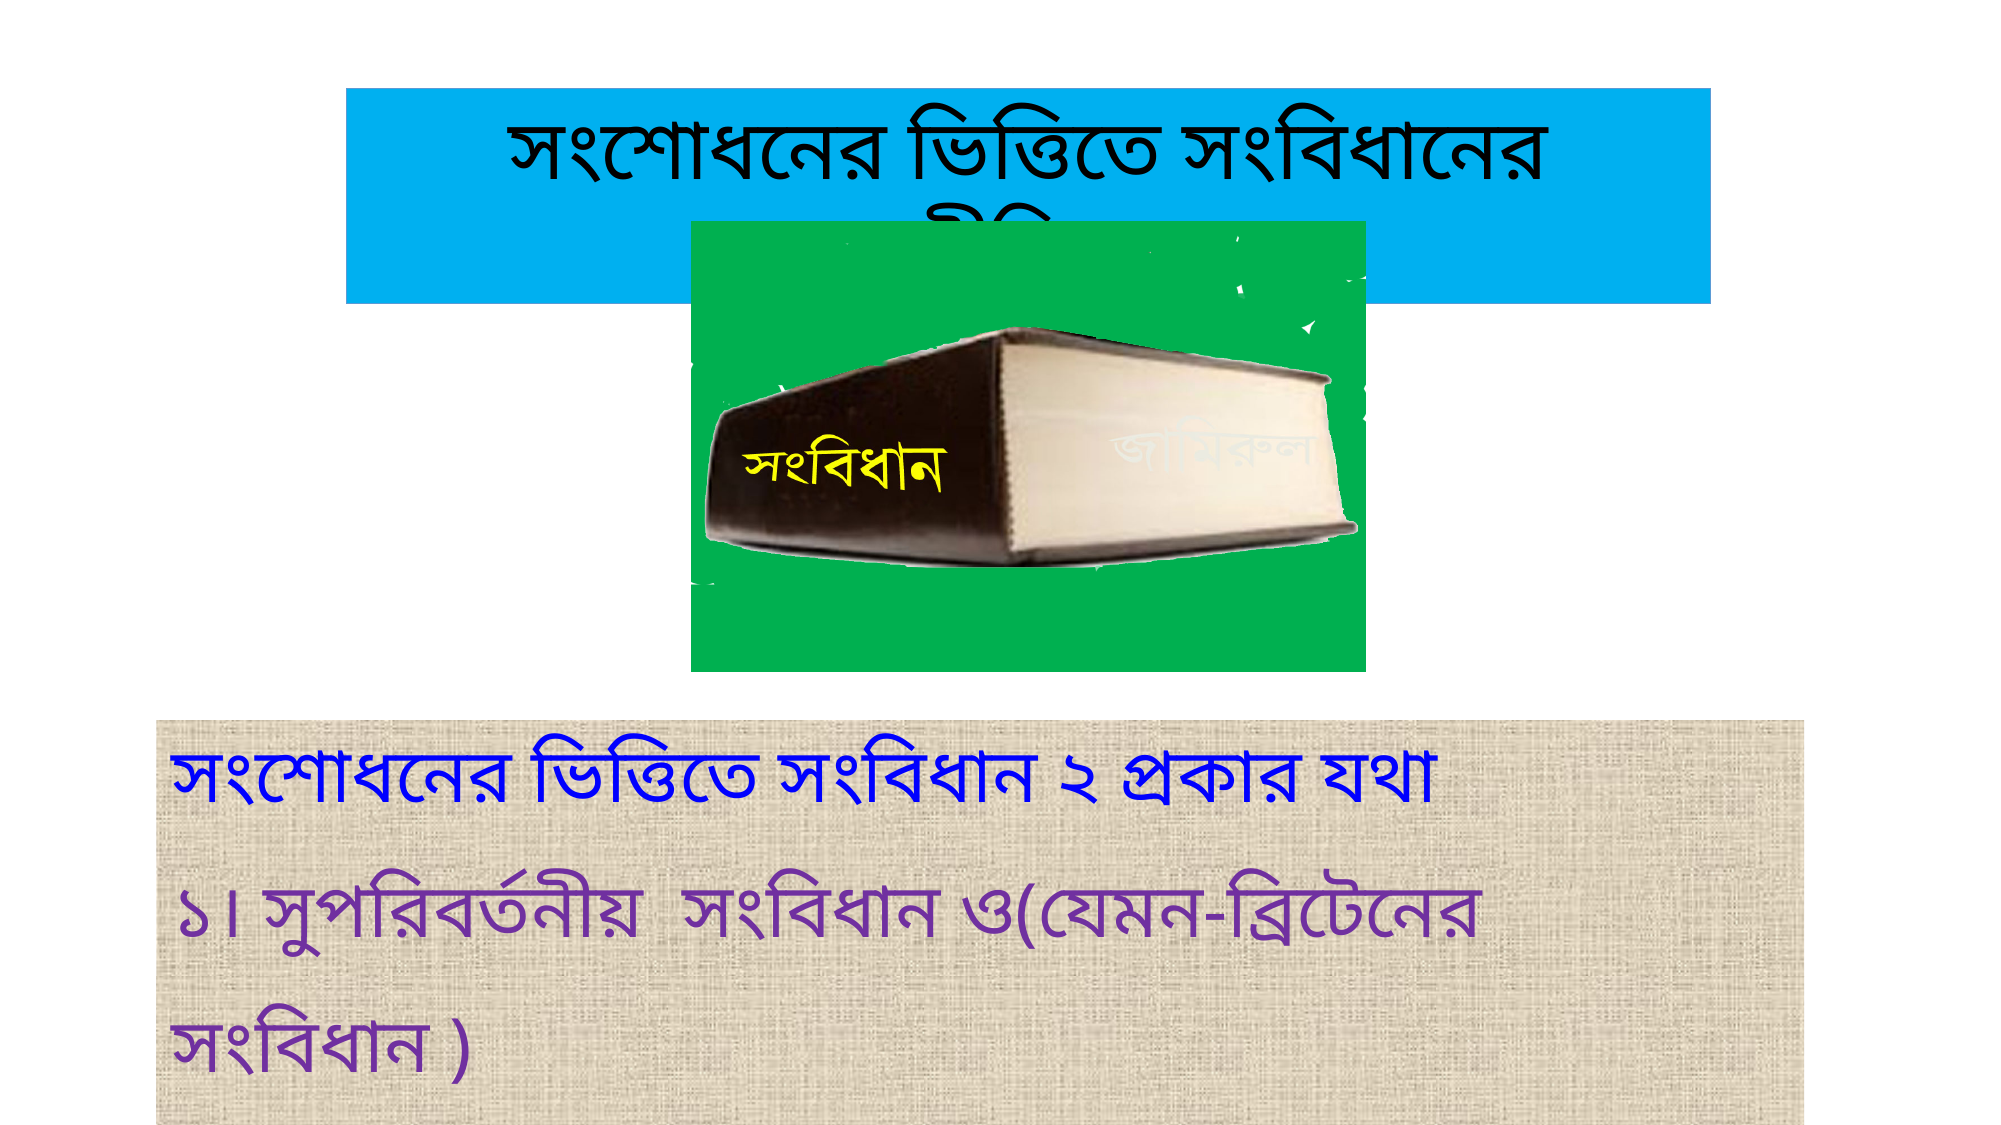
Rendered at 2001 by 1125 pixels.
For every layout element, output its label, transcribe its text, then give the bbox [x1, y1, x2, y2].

text_box সংশোধনের ভিত্তিতে সংবিধানের শ্রেনীবিভাগ [346, 88, 1711, 304]
picture [690, 221, 1366, 673]
text_box সংশোধনের ভিত্তিতে সংবিধান ২ প্রকার যথা ১। সুপরিবর্তনীয় সংবিধান ও(যেমন-ব্রিটেনের সংবিধান ) ২। দুষ্পরিবর্তনীয় অলিখিত সংবিধান (যেমন-আমেরিকার সংবিধান ) [156, 720, 1805, 1125]
